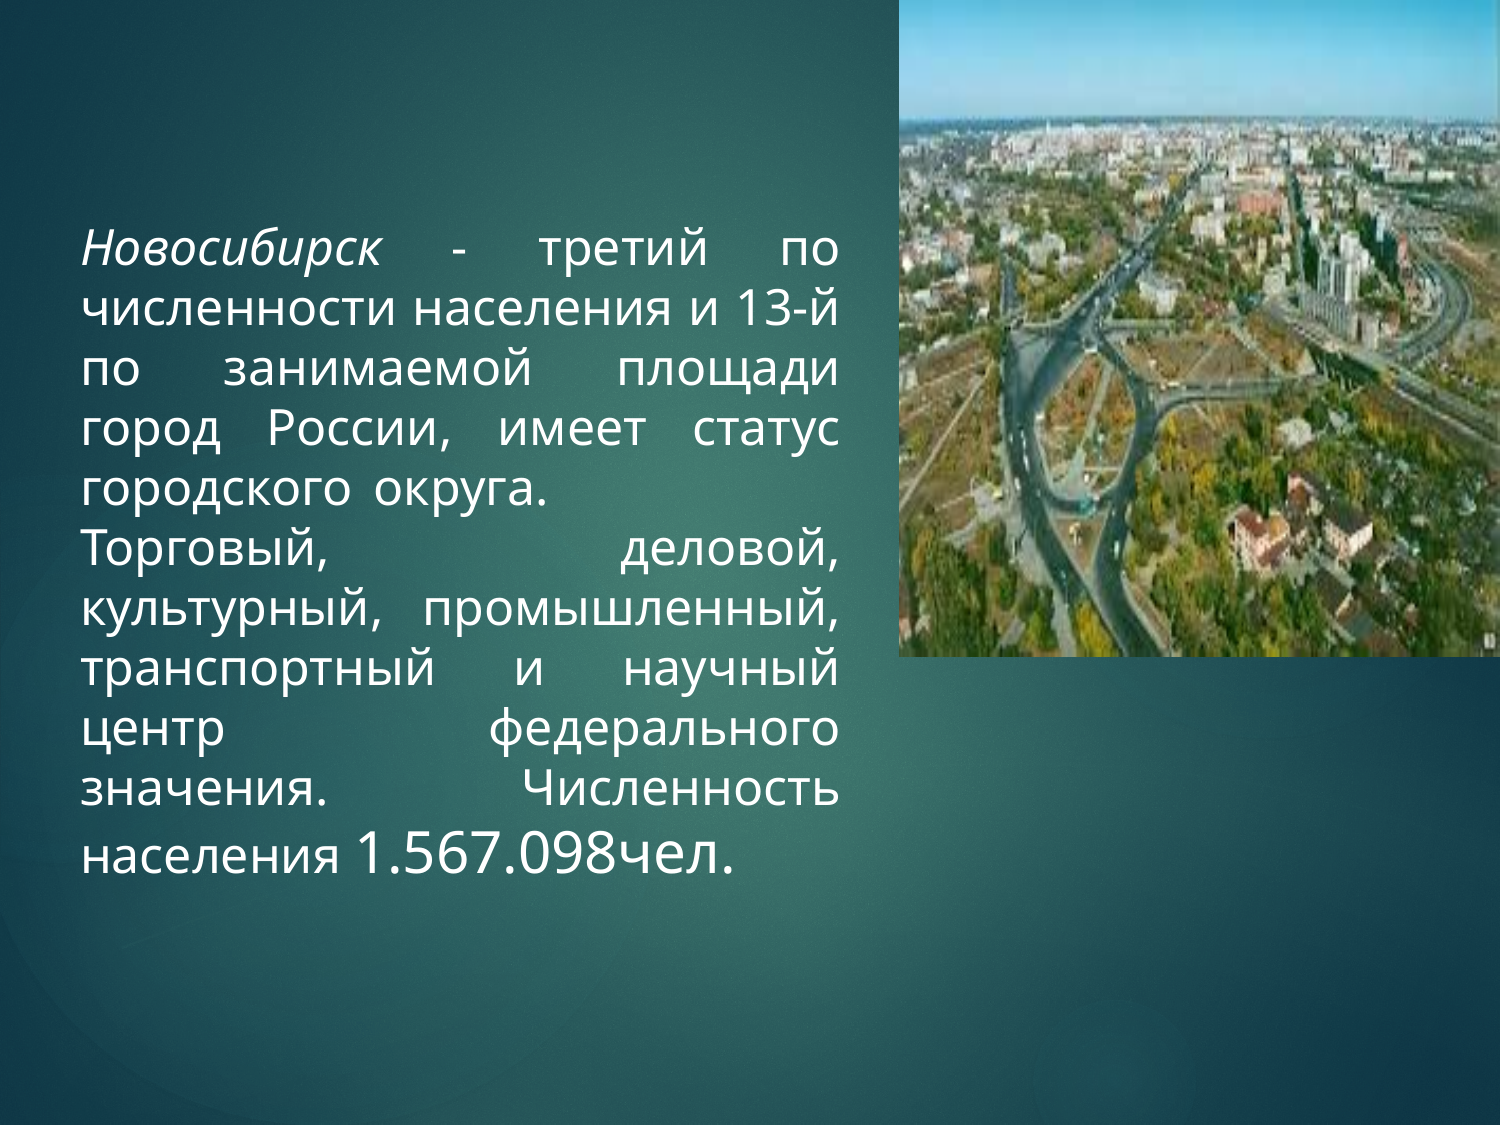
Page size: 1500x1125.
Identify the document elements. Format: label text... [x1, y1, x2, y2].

title Новосибирск - третий по численности населения и 13-й по занимаемой площади город России, имеет статус городского округа. Торговый, деловой, культурный, промышленный, транспортный и научный центр федерального значения. Численность населения 1.567.098чел. [64, 208, 857, 960]
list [898, 0, 1500, 658]
